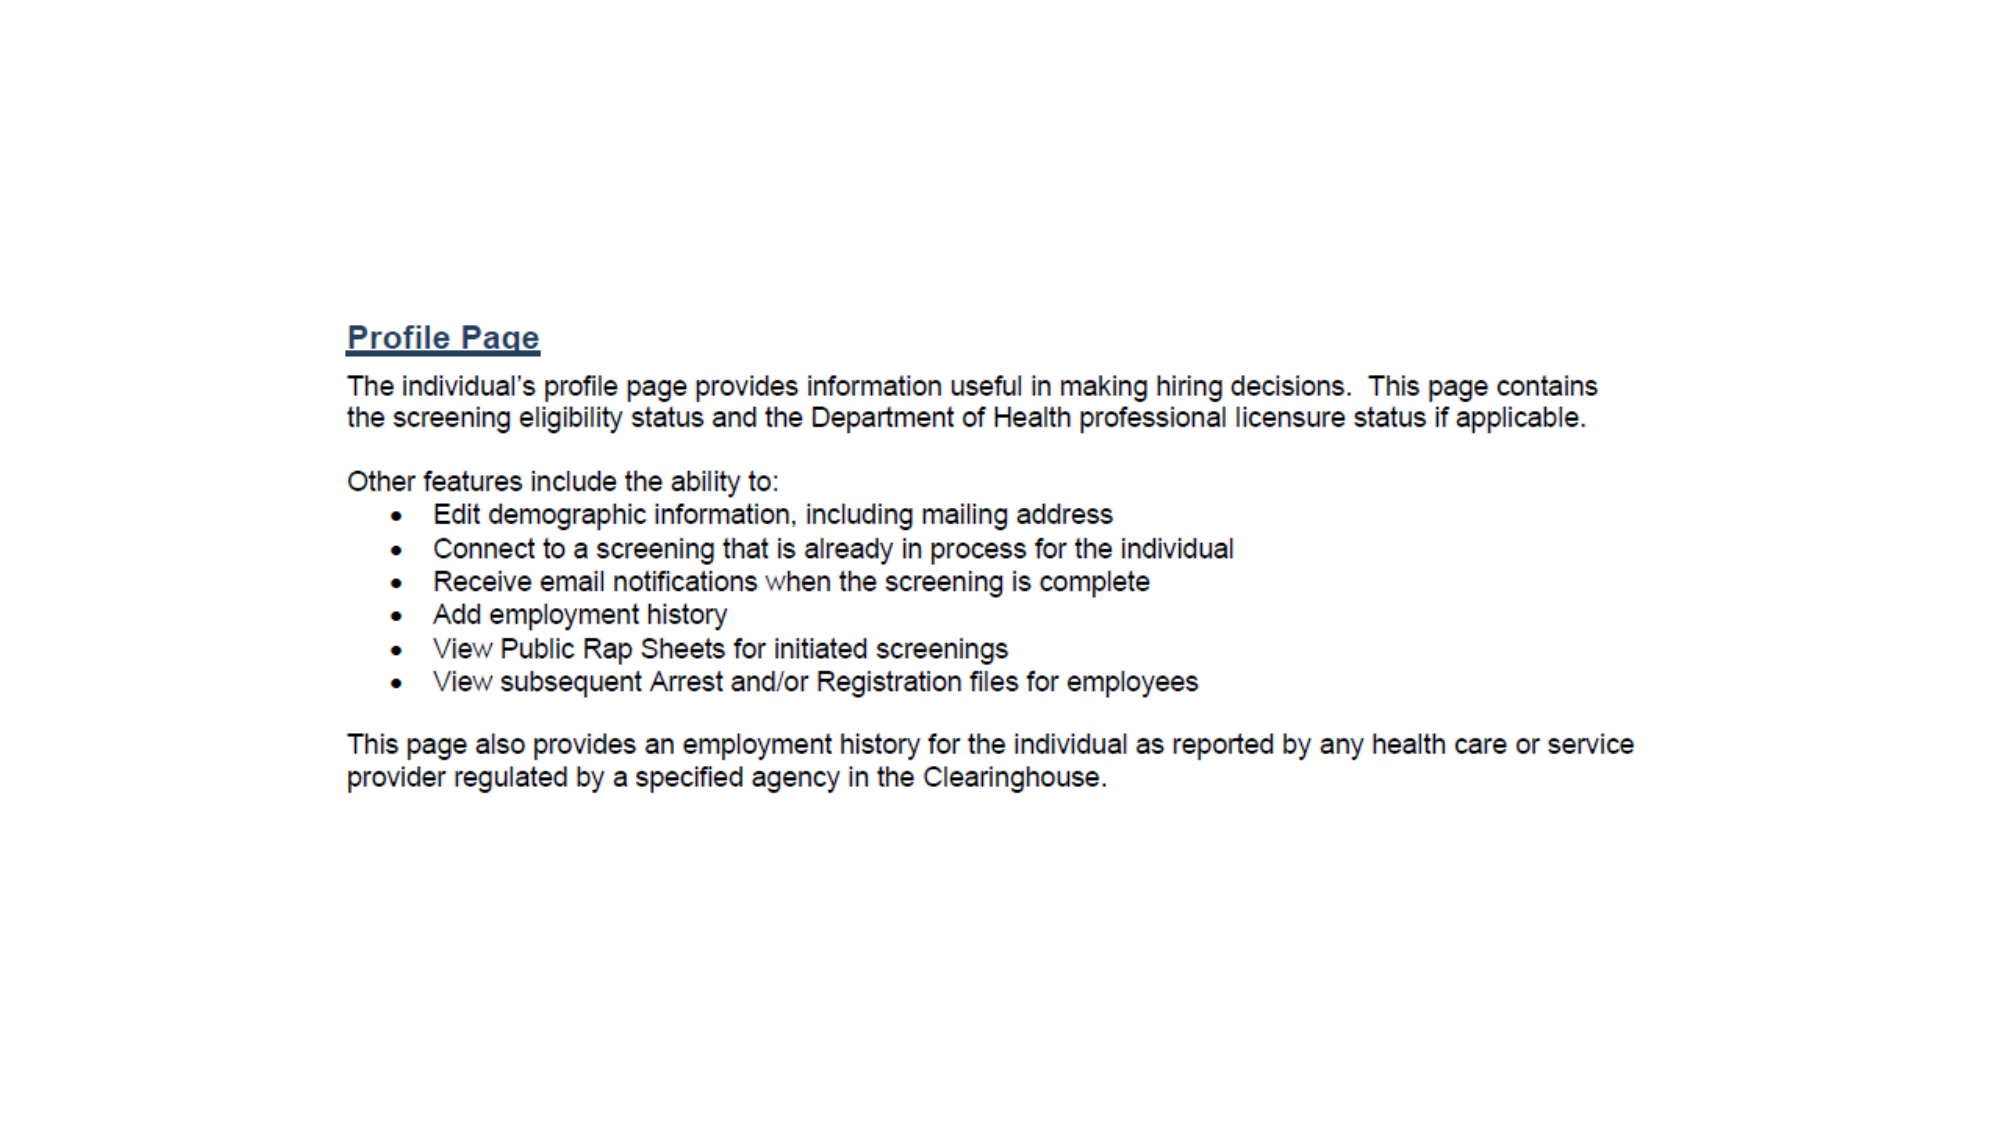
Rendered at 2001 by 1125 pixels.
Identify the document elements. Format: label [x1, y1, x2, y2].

picture [319, 298, 1681, 827]
